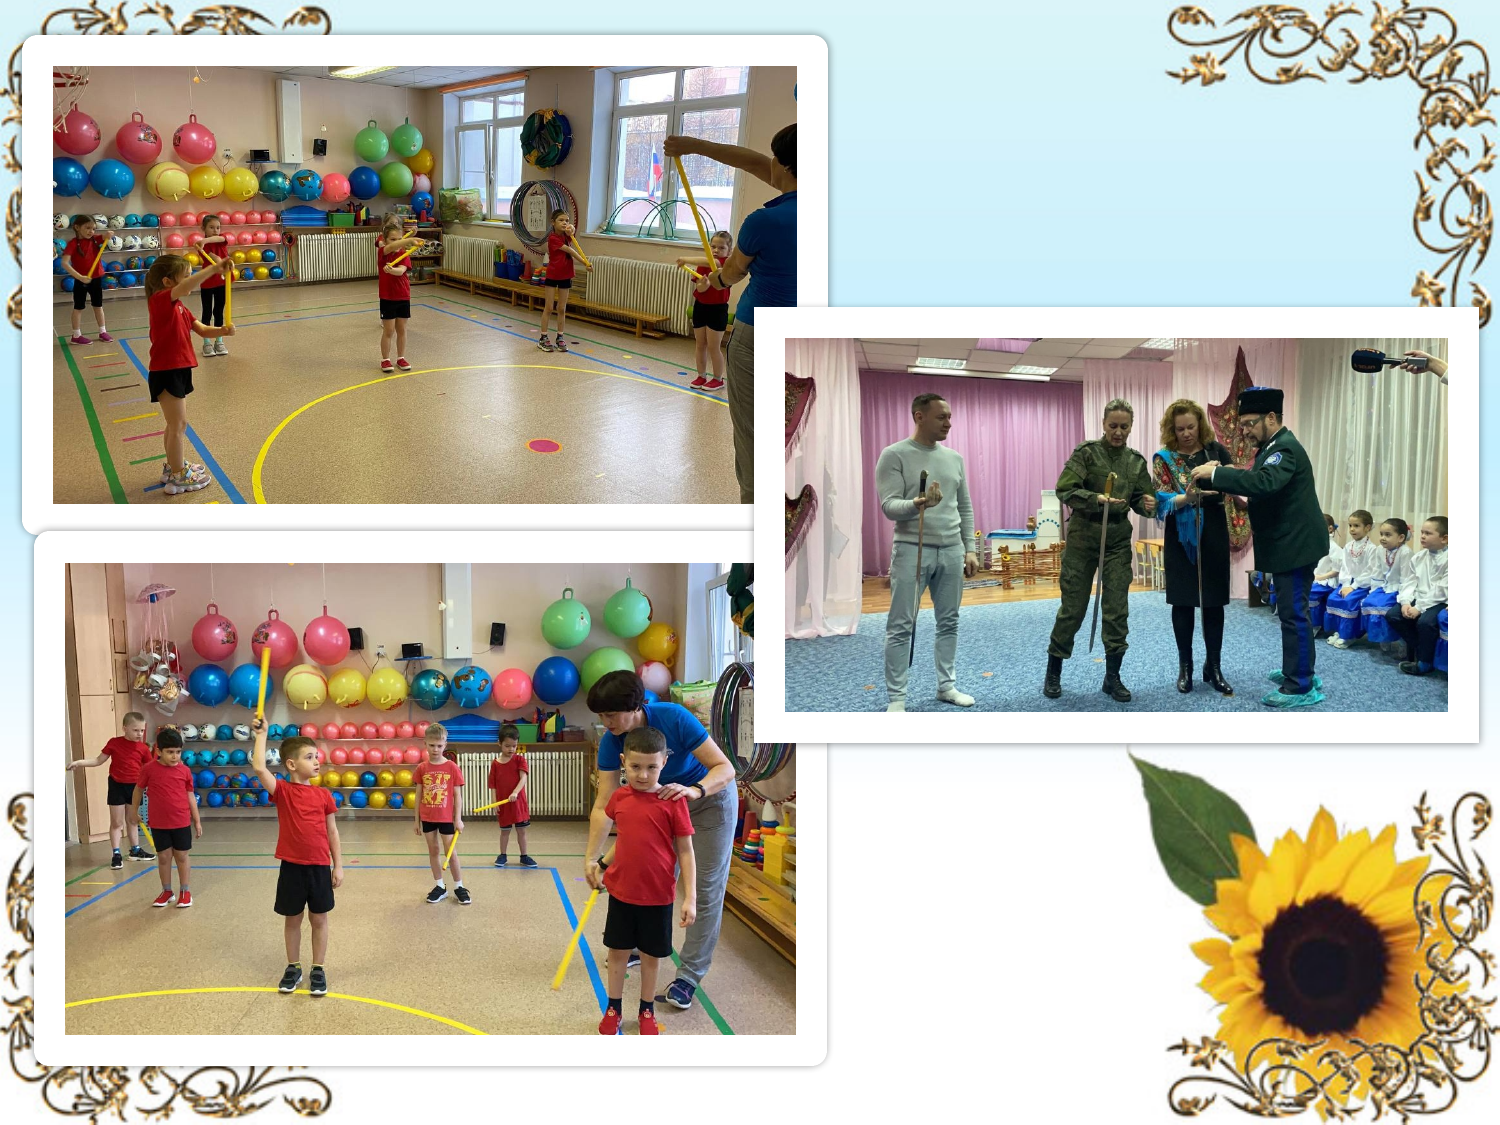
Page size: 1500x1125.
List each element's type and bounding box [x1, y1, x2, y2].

list [52, 66, 798, 505]
list [785, 337, 1449, 712]
picture [0, 0, 1500, 1125]
